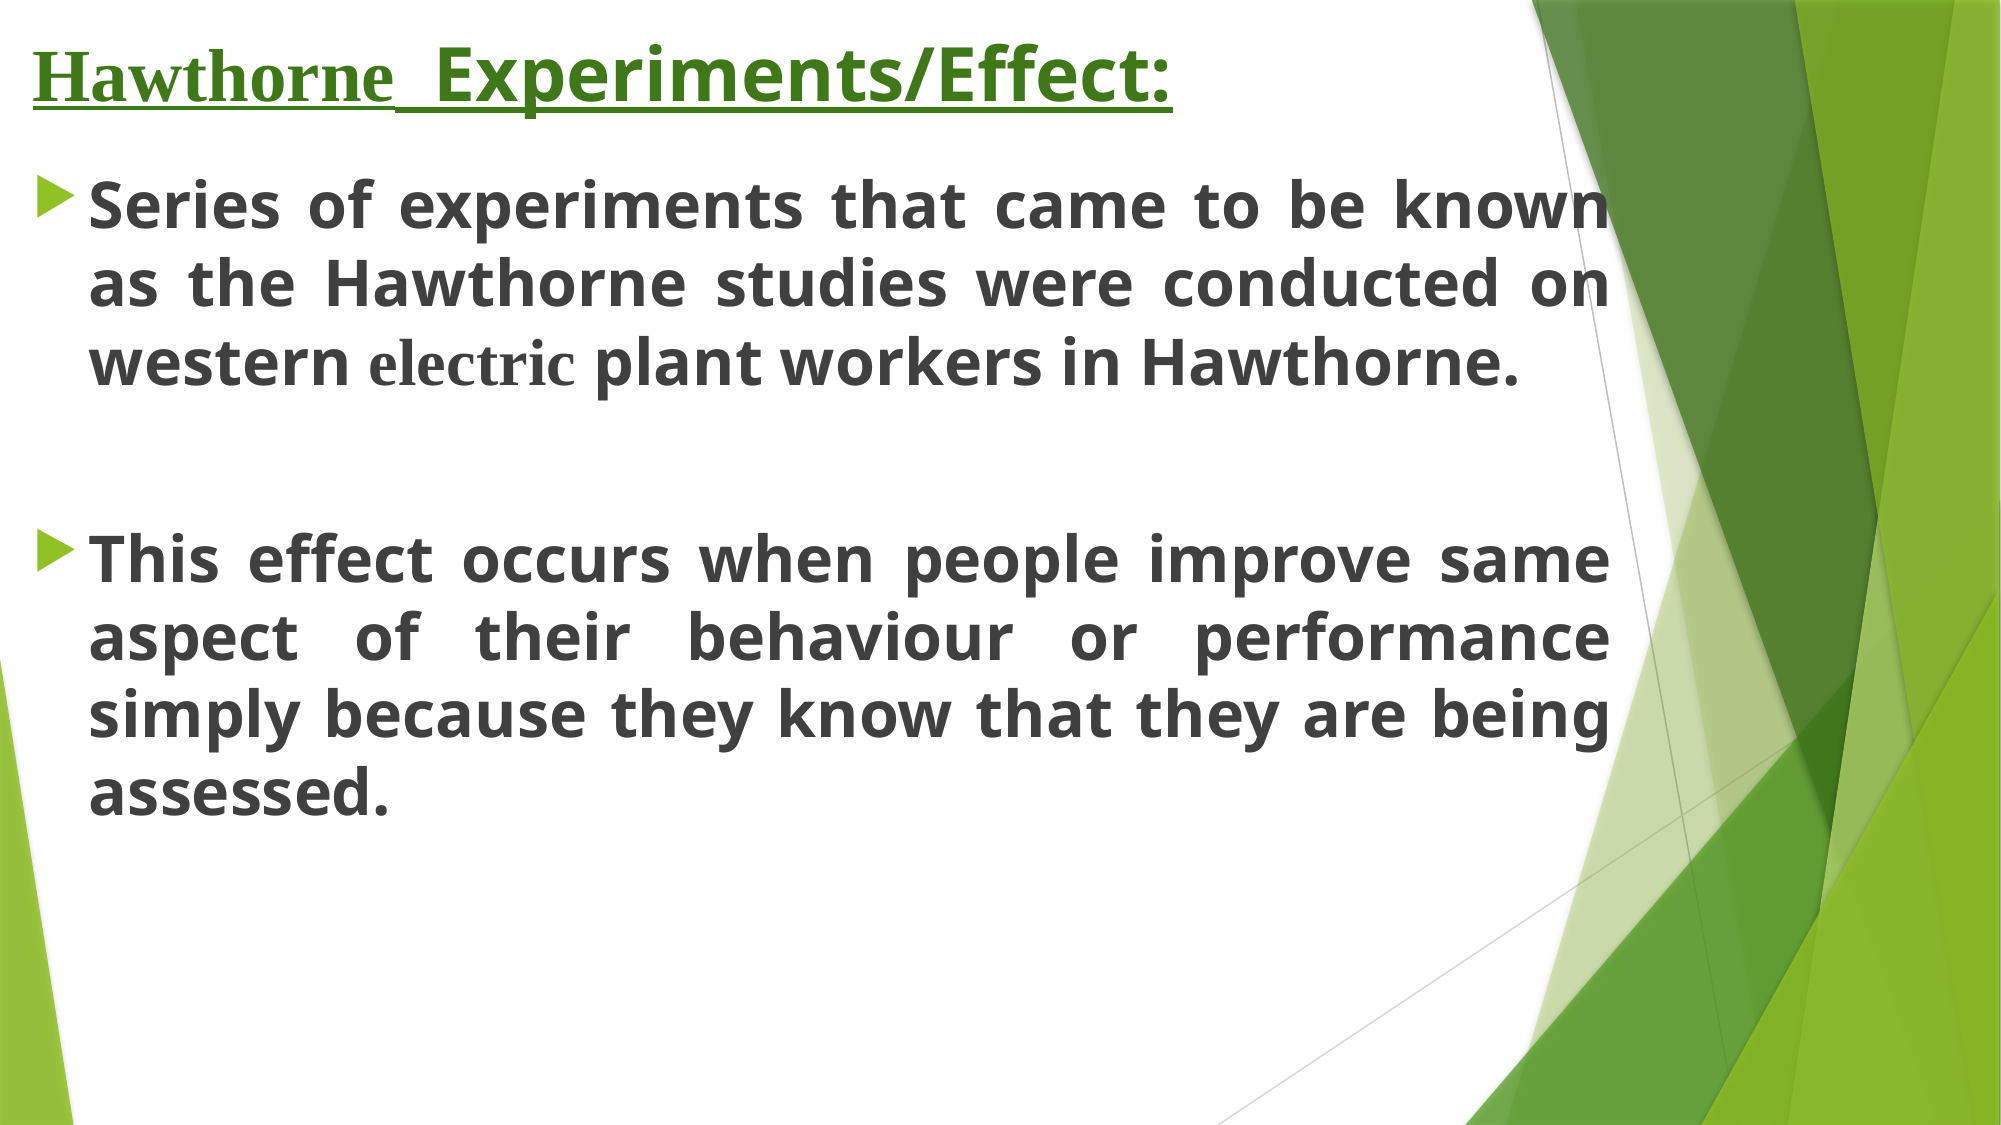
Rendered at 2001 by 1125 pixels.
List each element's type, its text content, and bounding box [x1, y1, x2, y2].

list Series of experiments that came to be known as the Hawthorne studies were conducted on western electric plant workers in Hawthorne. This effect occurs when people improve same aspect of their behaviour or performance simply because they know that they are being assessed. [17, 156, 1628, 1106]
title Hawthorne Experiments/Effect: [17, 19, 1522, 156]
